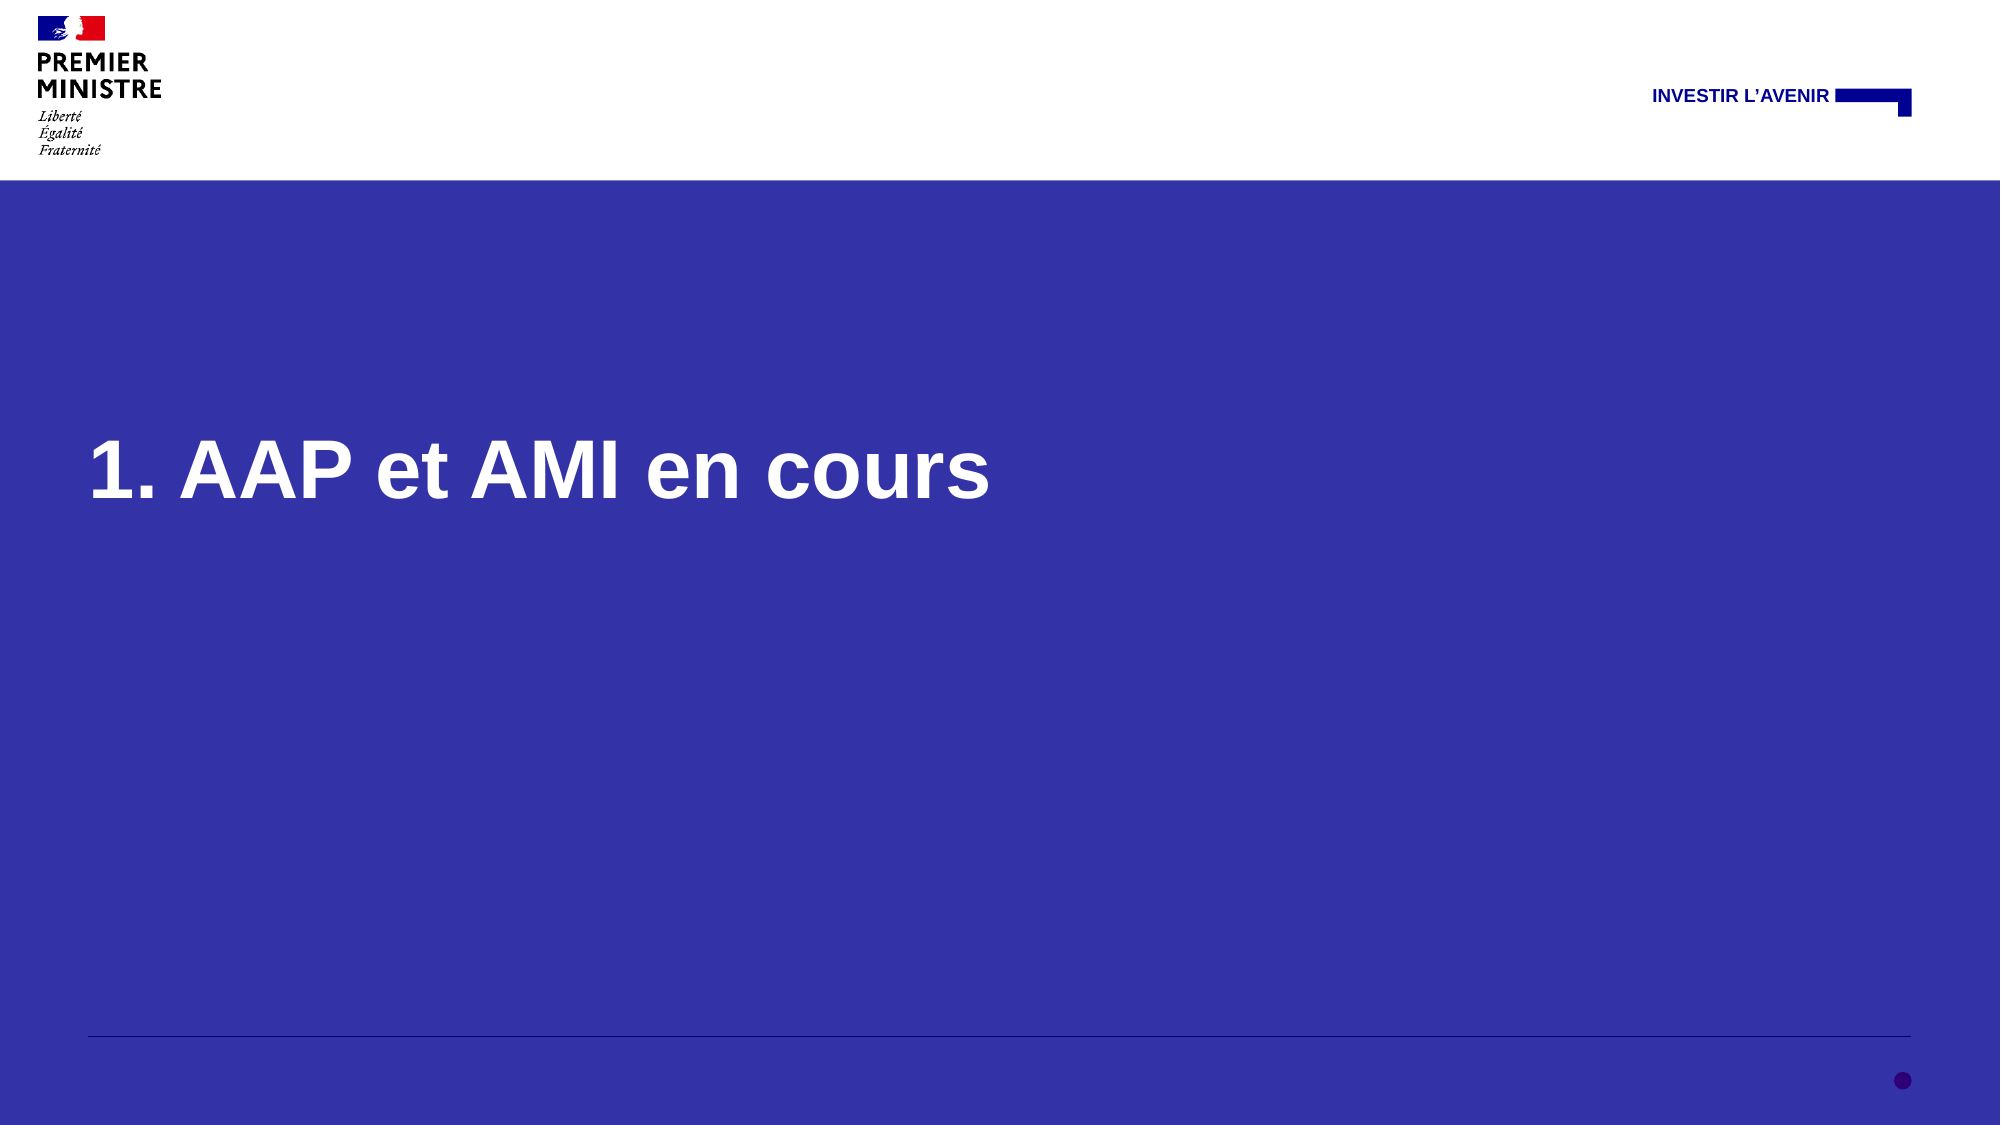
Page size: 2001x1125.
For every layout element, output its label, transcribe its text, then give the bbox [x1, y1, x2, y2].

picture [13, 4, 185, 159]
text_box [0, 180, 2000, 1125]
list 1. AAP et AMI en cours [89, 415, 1912, 1037]
